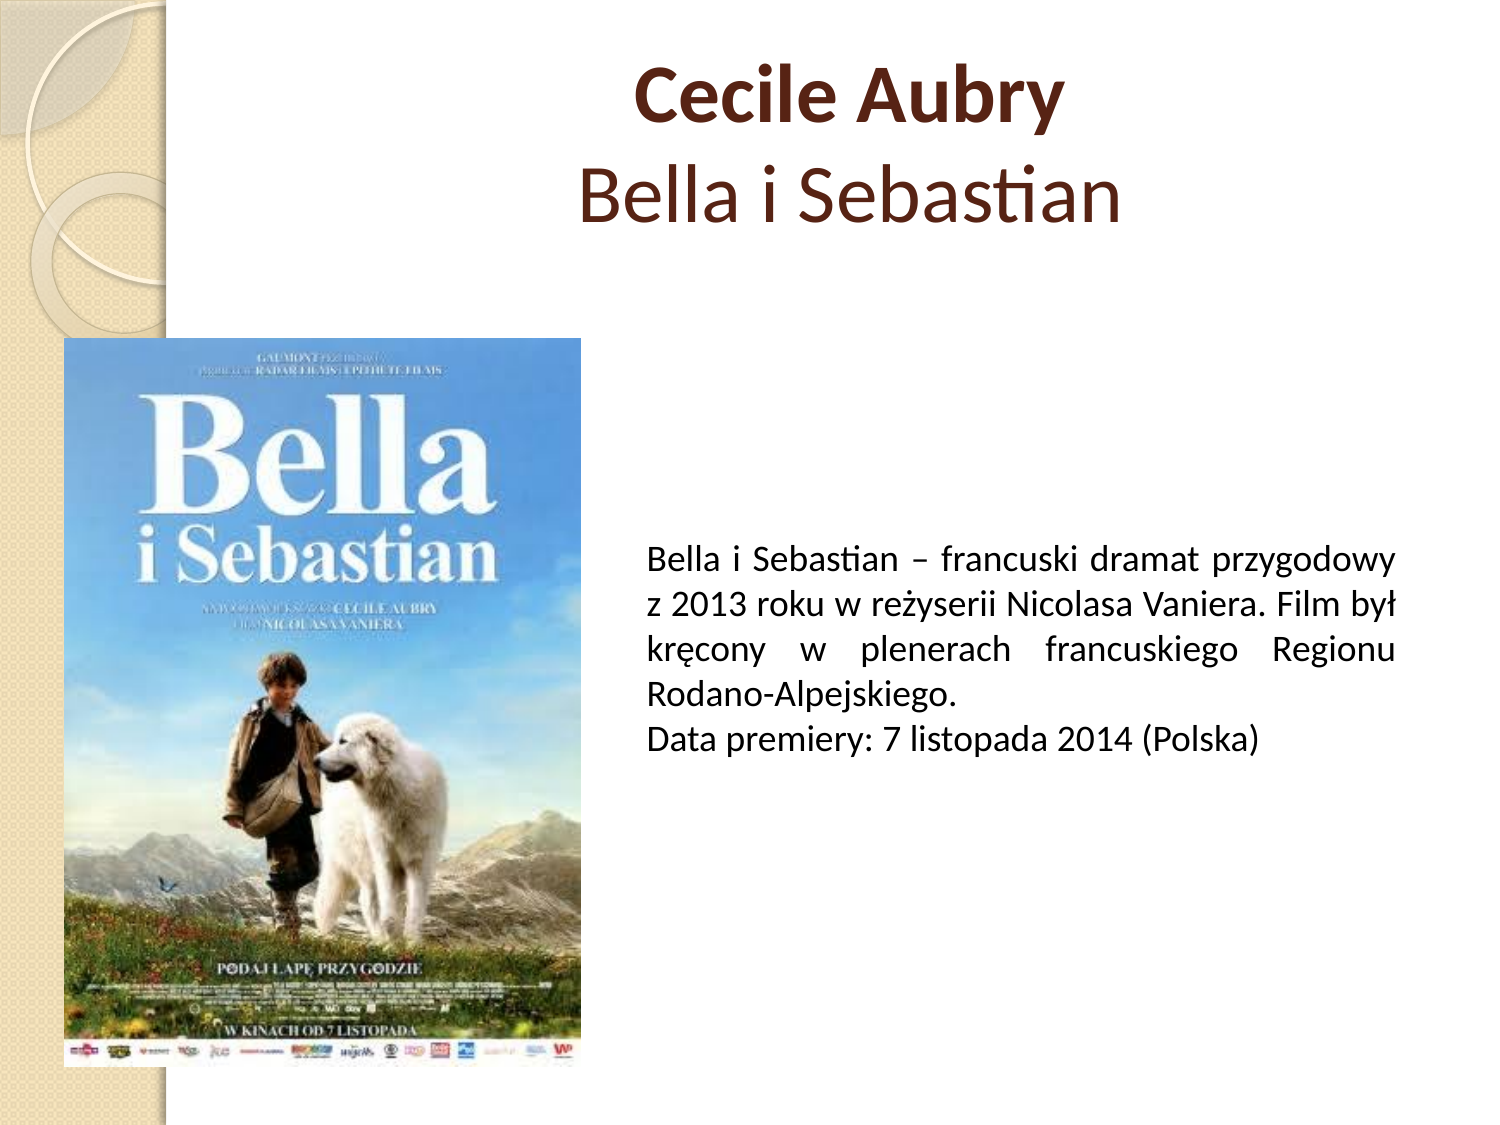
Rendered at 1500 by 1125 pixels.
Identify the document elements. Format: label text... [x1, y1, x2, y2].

title Cecile Aubry Bella i Sebastian [235, 45, 1466, 233]
picture [64, 338, 582, 1067]
text_box Bella i Sebastian – francuski dramat przygodowy z 2013 roku w reżyserii Nicolasa Vaniera. Film był kręcony w plenerach francuskiego Regionu Rodano-Alpejskiego. Data premiery: 7 listopada 2014 (Polska) [631, 527, 1412, 767]
